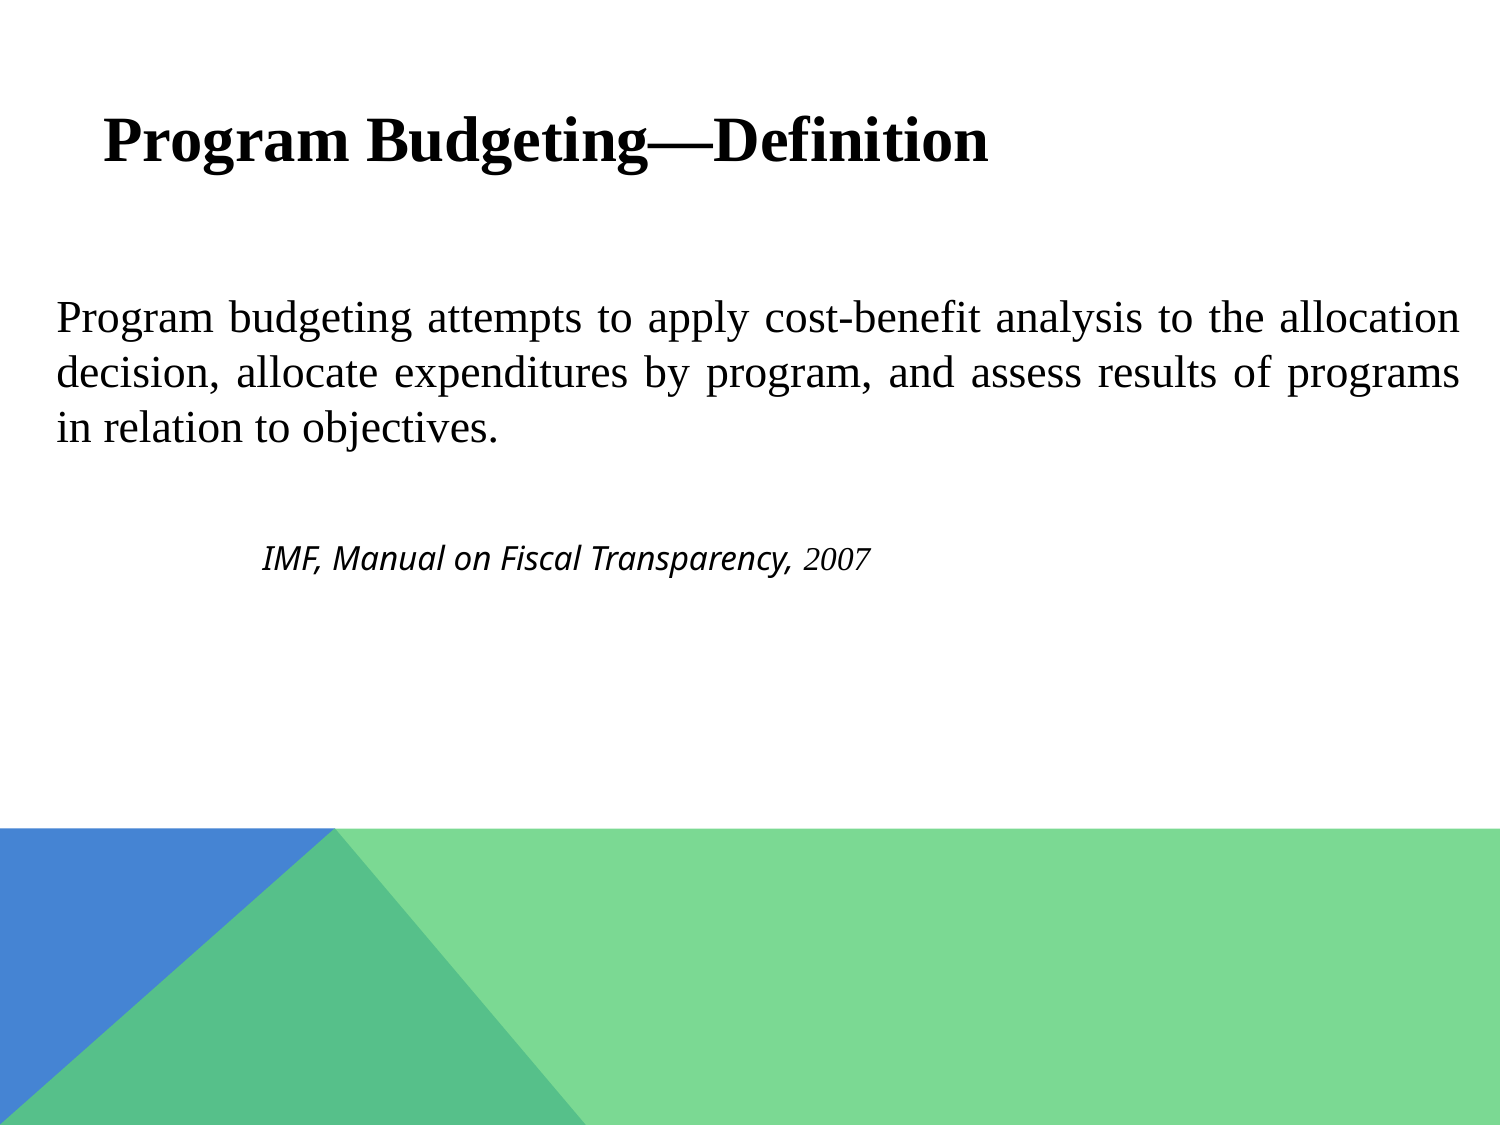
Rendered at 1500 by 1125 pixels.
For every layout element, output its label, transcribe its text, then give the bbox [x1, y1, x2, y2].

list Program budgeting attempts to apply cost-benefit analysis to the allocation decision, allocate expenditures by program, and assess results of programs in relation to objectives. IMF, Manual on Fiscal Transparency, 2007 [41, 278, 1477, 941]
title Program Budgeting—Definition [88, 60, 1369, 211]
